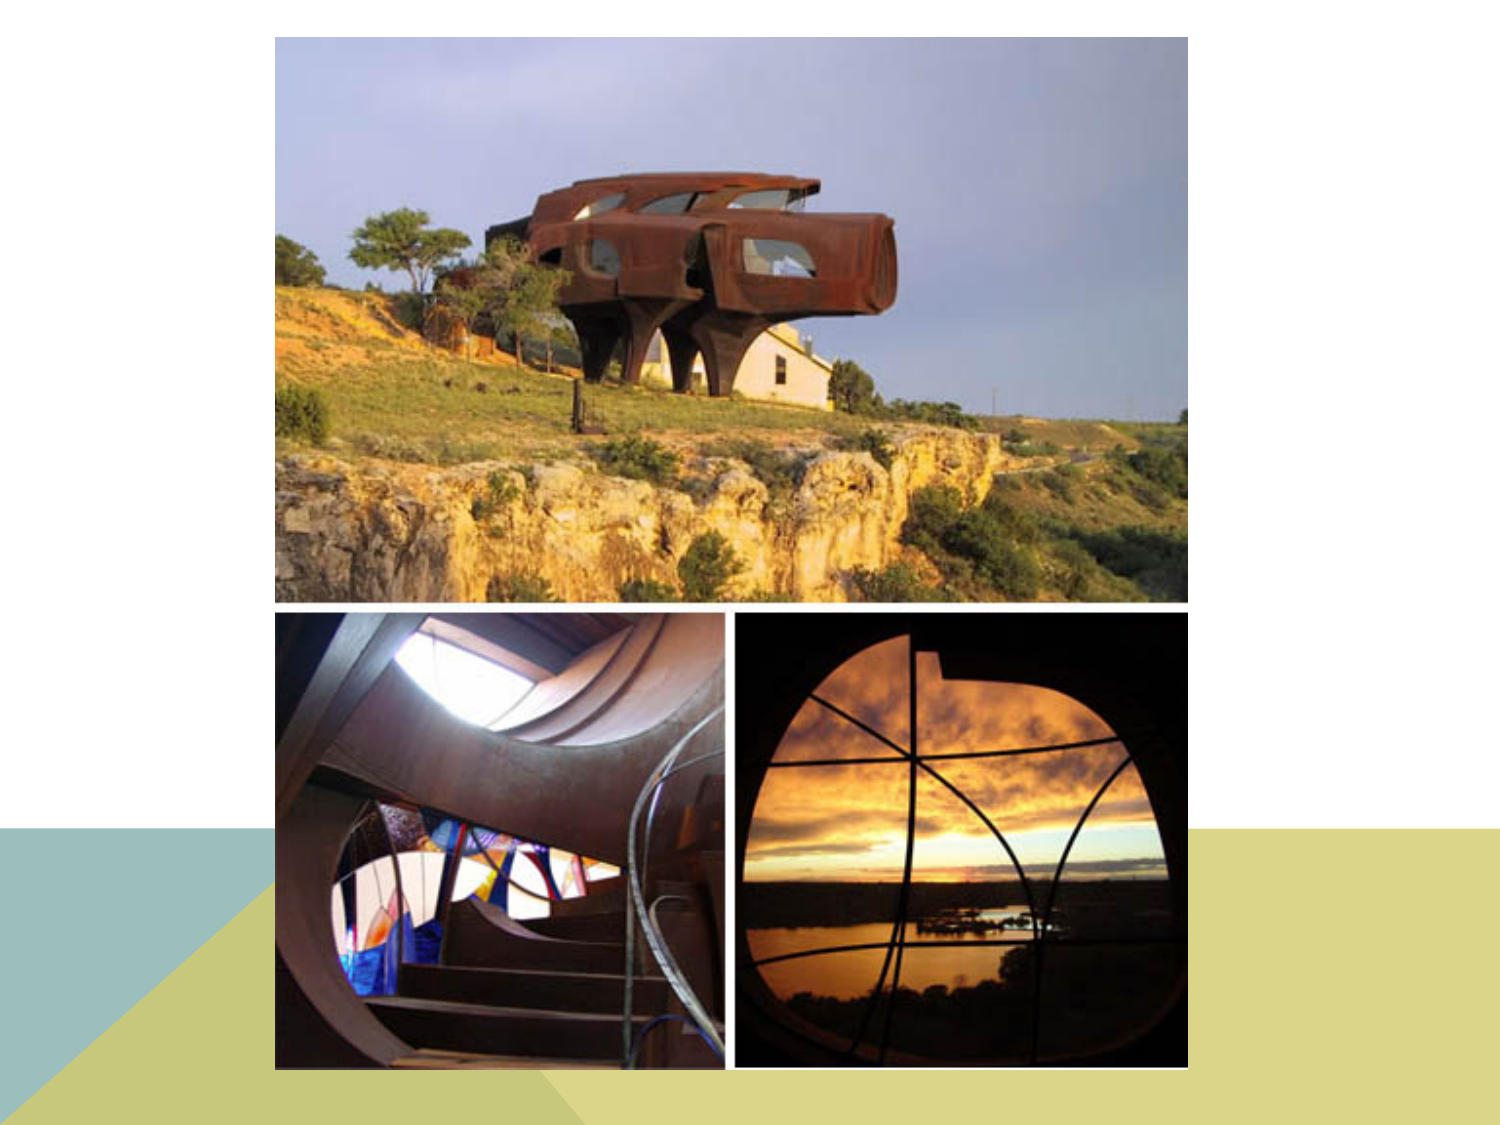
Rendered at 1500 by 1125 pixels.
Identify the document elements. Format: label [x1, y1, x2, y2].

picture [274, 37, 1188, 1070]
